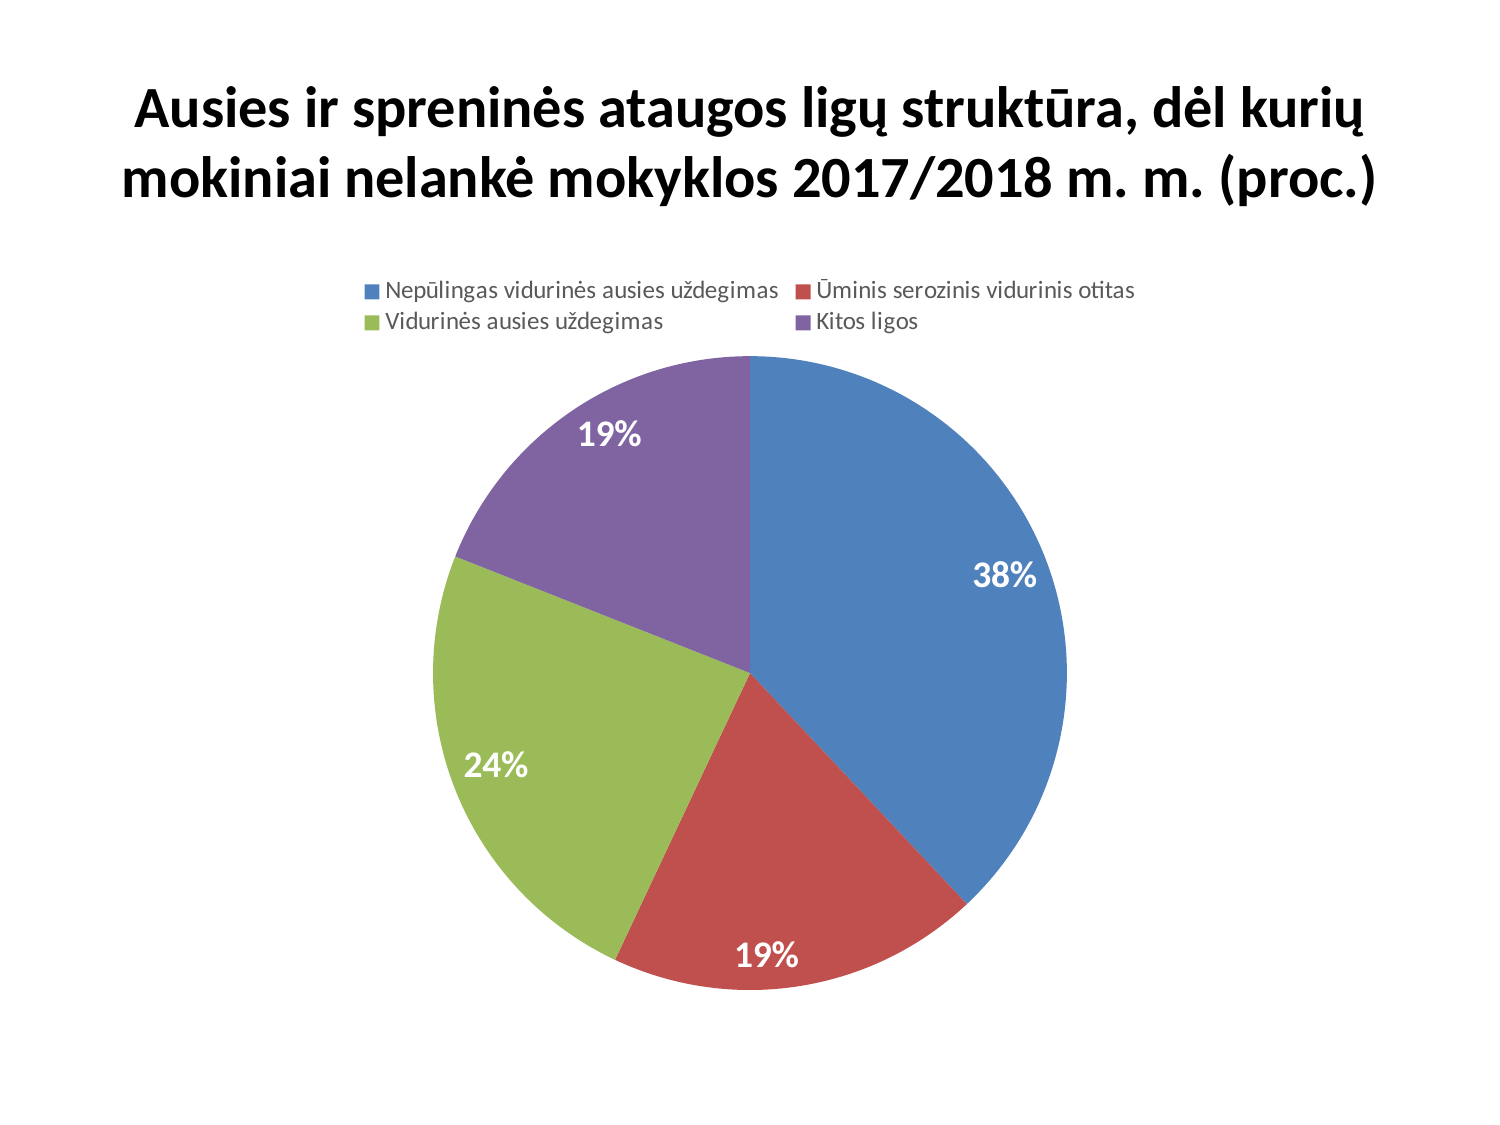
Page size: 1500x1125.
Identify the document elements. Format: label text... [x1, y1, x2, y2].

chart [74, 262, 1426, 1006]
title Ausies ir spreninės ataugos ligų struktūra, dėl kurių mokiniai nelankė mokyklos 2017/2018 m. m. (proc.) [75, 45, 1425, 233]
